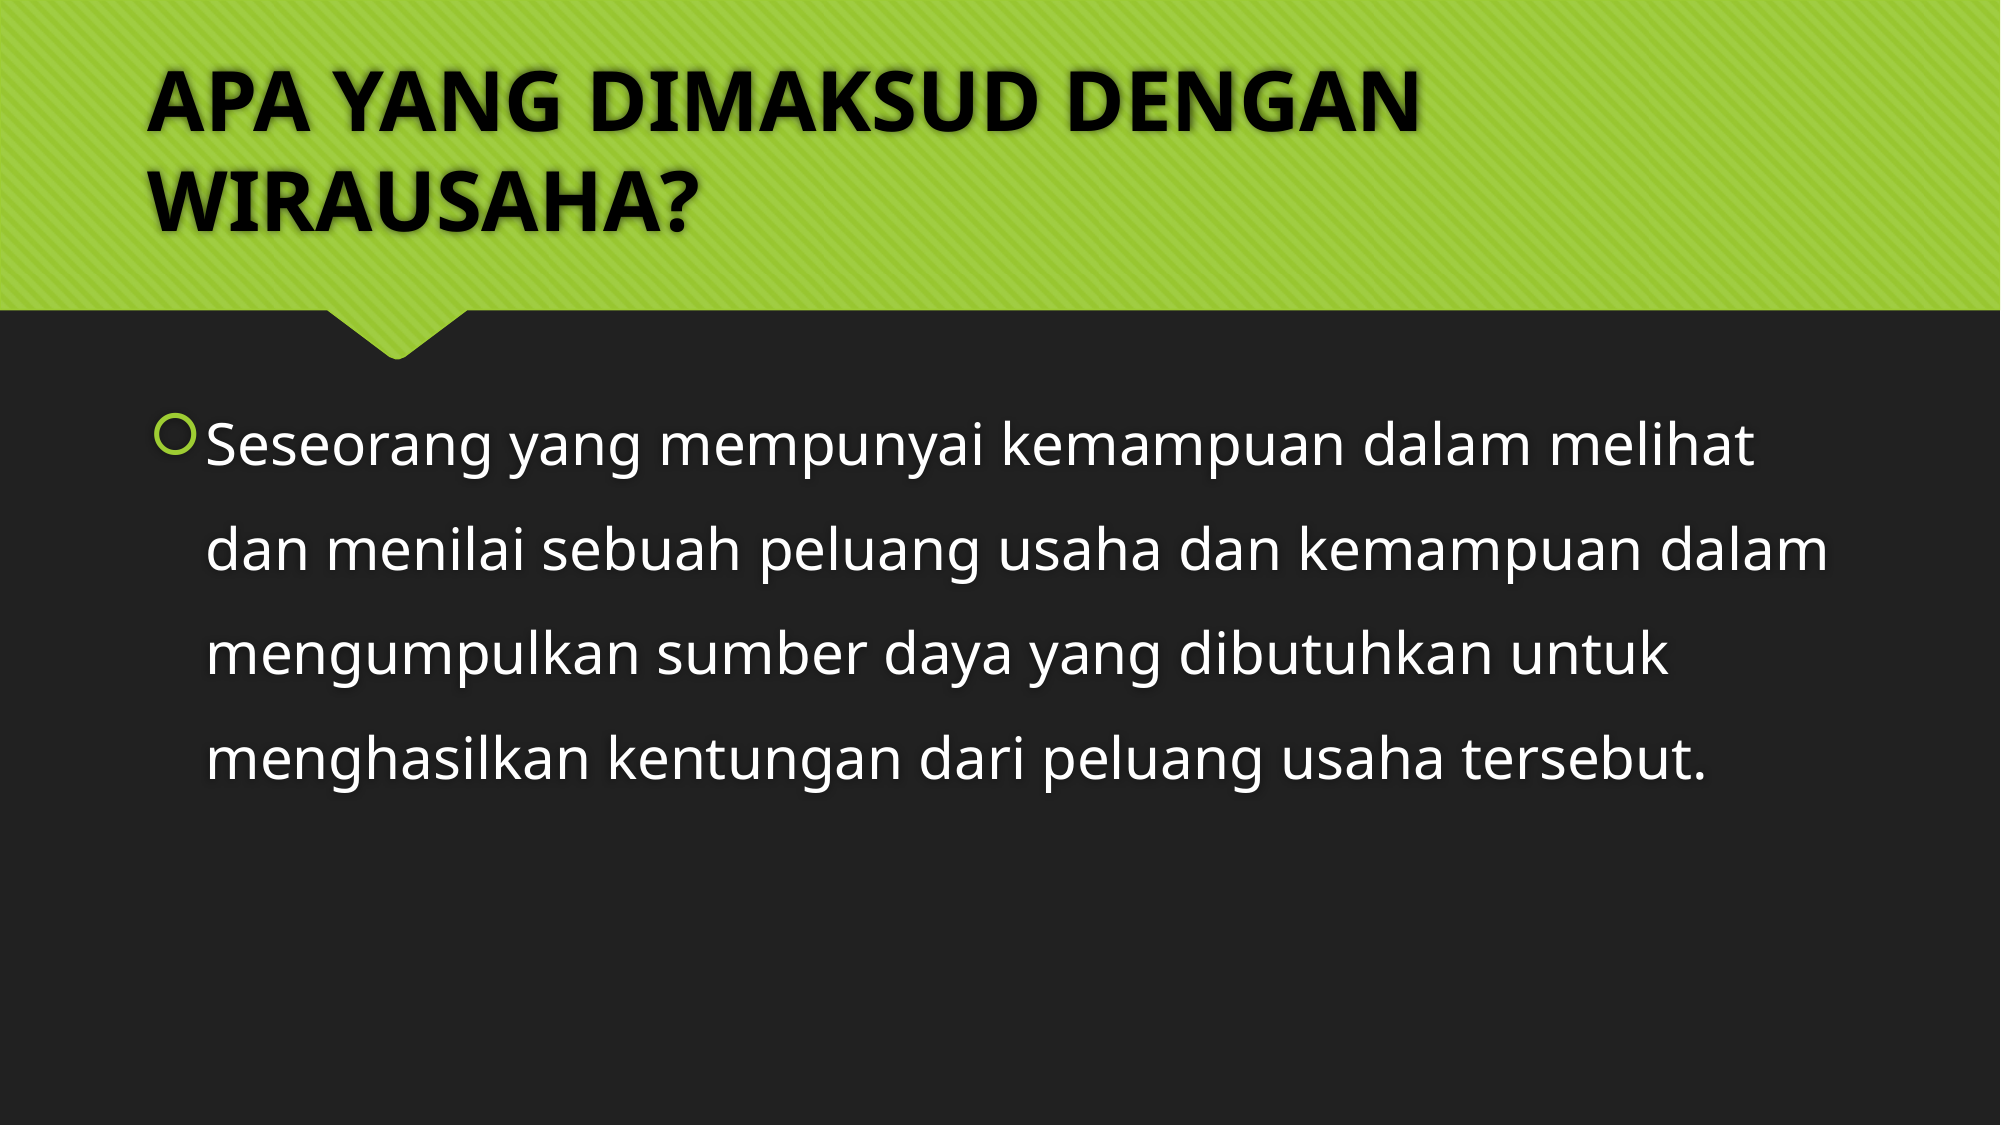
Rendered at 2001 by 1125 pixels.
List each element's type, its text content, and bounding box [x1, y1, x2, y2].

title APA YANG DIMAKSUD DENGAN WIRAUSAHA? [132, 96, 1868, 256]
list Seseorang yang mempunyai kemampuan dalam melihat dan menilai sebuah peluang usaha dan kemampuan dalam mengumpulkan sumber daya yang dibutuhkan untuk menghasilkan kentungan dari peluang usaha tersebut. [134, 364, 1866, 962]
